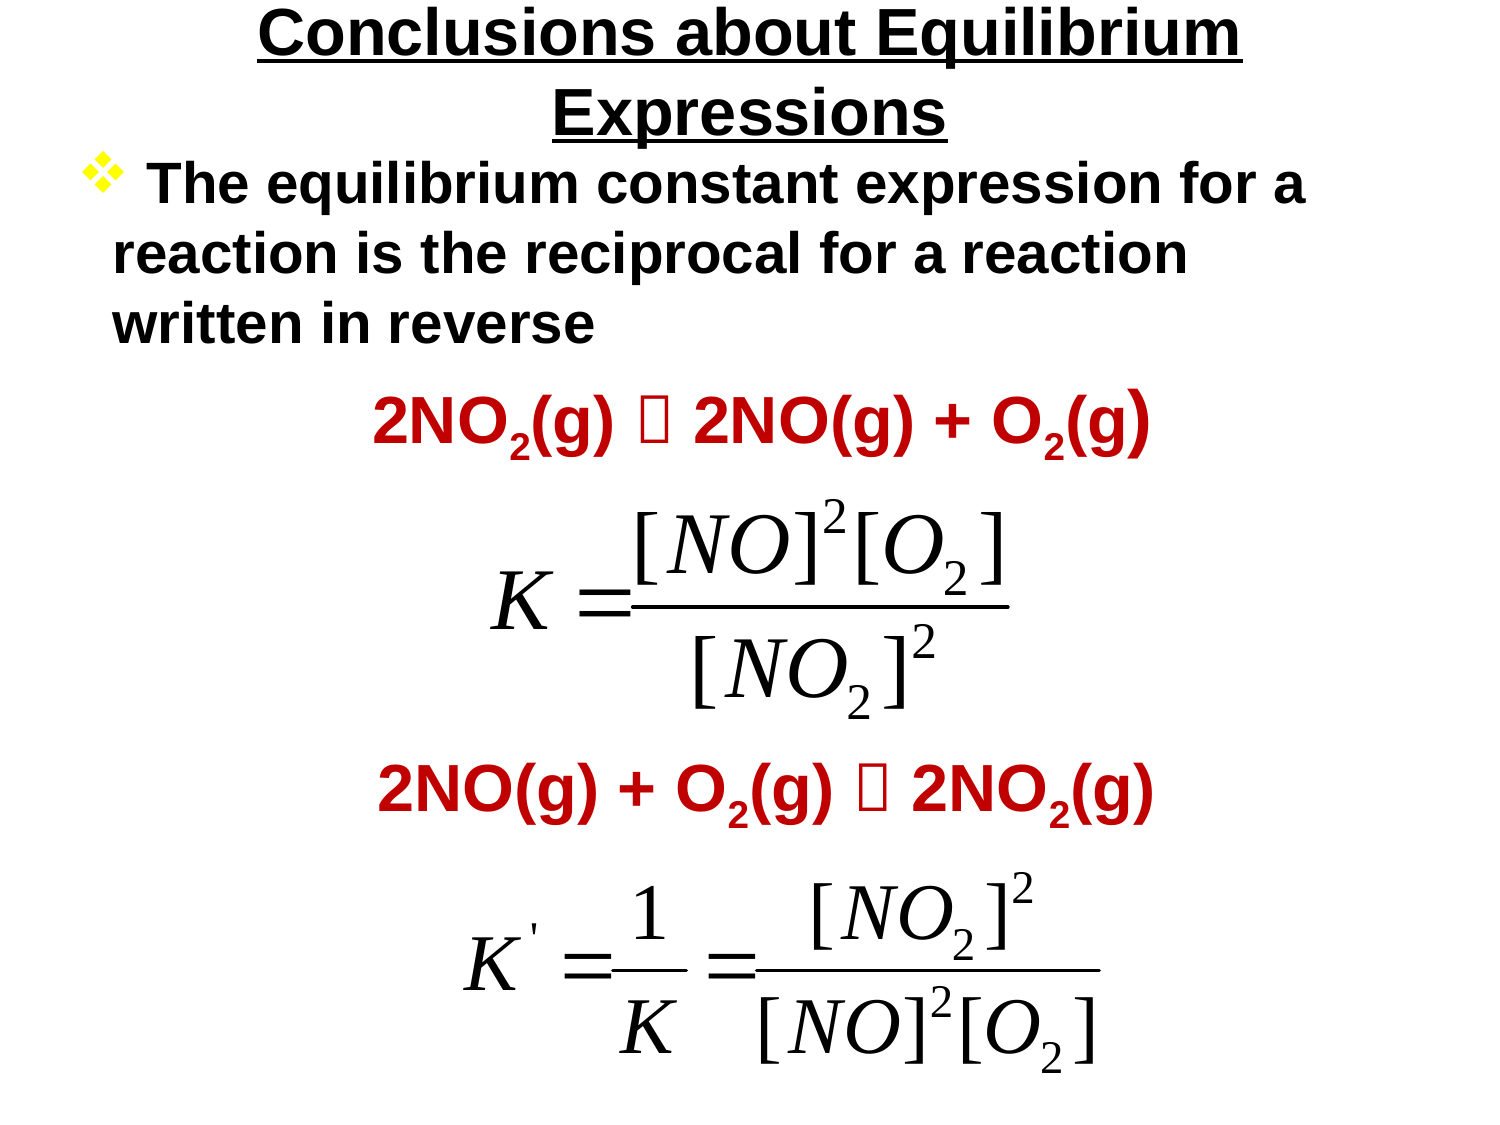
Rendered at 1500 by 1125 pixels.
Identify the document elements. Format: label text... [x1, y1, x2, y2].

text_box 2NO(g) + O2(g)  2NO2(g) [362, 737, 1291, 844]
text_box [449, 849, 1114, 1092]
text_box 2NO2(g)  2NO(g) + O2(g) [300, 349, 1225, 488]
text_box The equilibrium constant expression for a reaction is the reciprocal for a reaction written in reverse [62, 137, 1403, 363]
title Conclusions about Equilibrium Expressions [37, 0, 1463, 138]
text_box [474, 474, 1026, 740]
